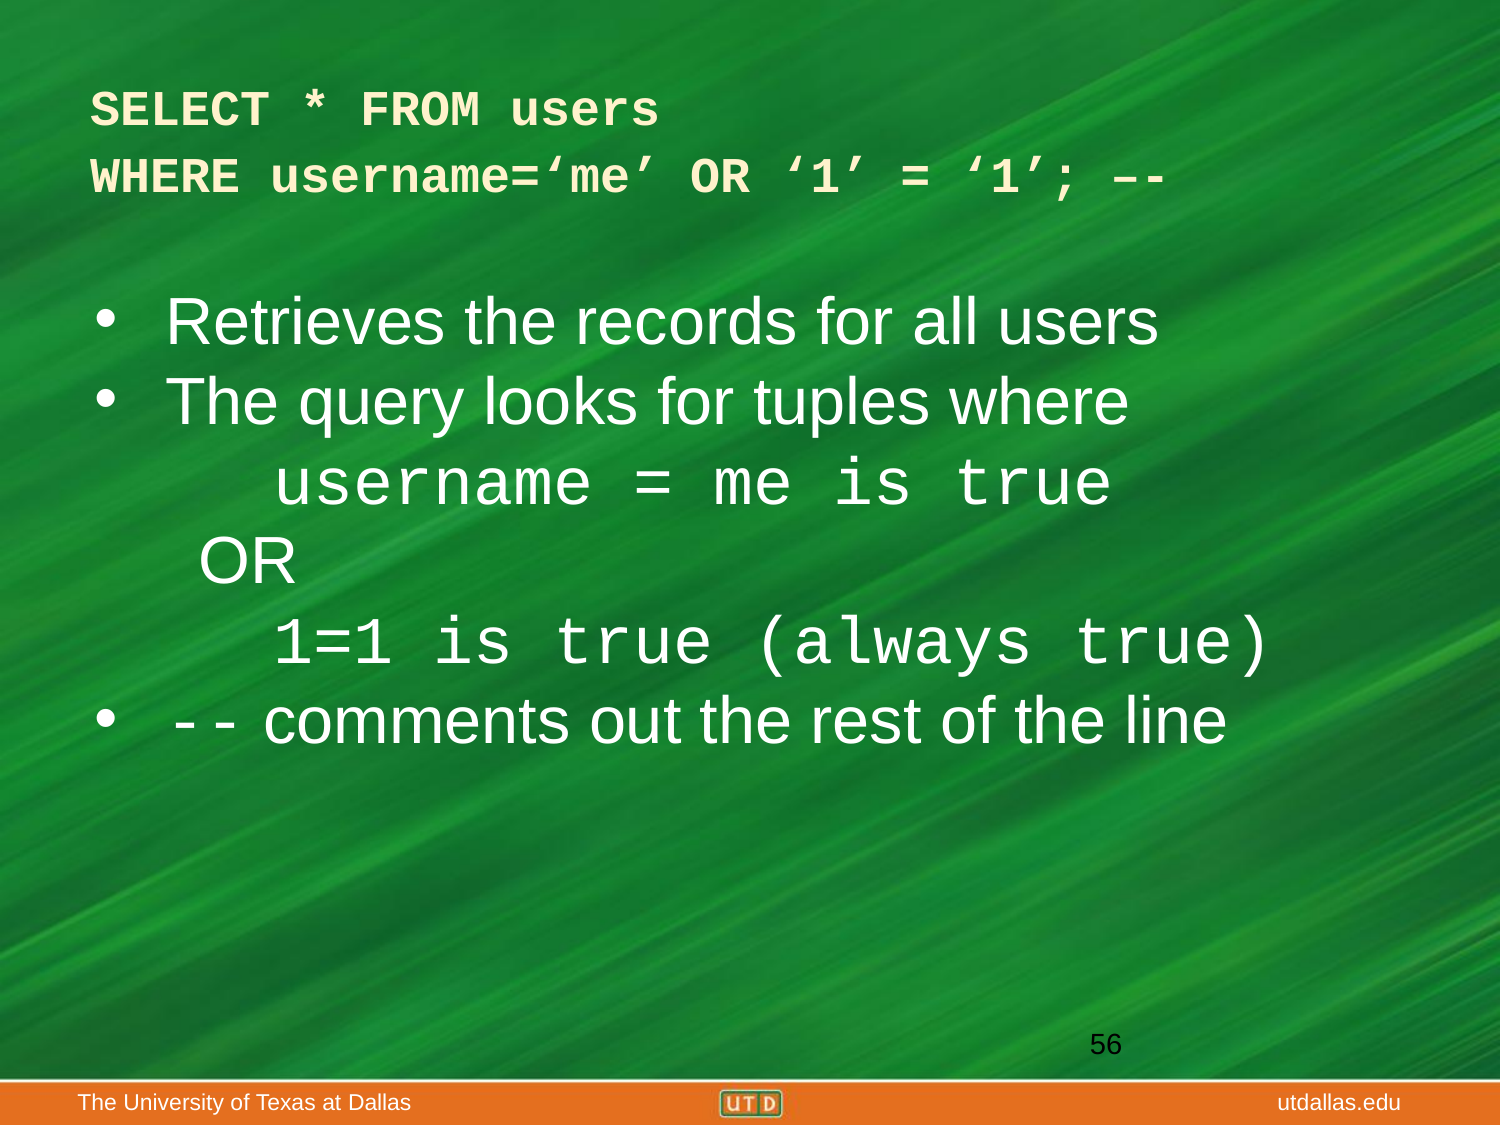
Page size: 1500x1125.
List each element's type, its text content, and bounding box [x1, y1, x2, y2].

slide_number ‹#› [1074, 1012, 1425, 1073]
title SELECT * FROM users WHERE username=‘me’ OR ‘1’ = ‘1’; –- [75, 45, 1425, 233]
list Retrieves the records for all users The query looks for tuples where username = me is true OR 1=1 is true (always true) -- comments out the rest of the line [75, 262, 1425, 1005]
picture [0, 0, 1500, 1125]
